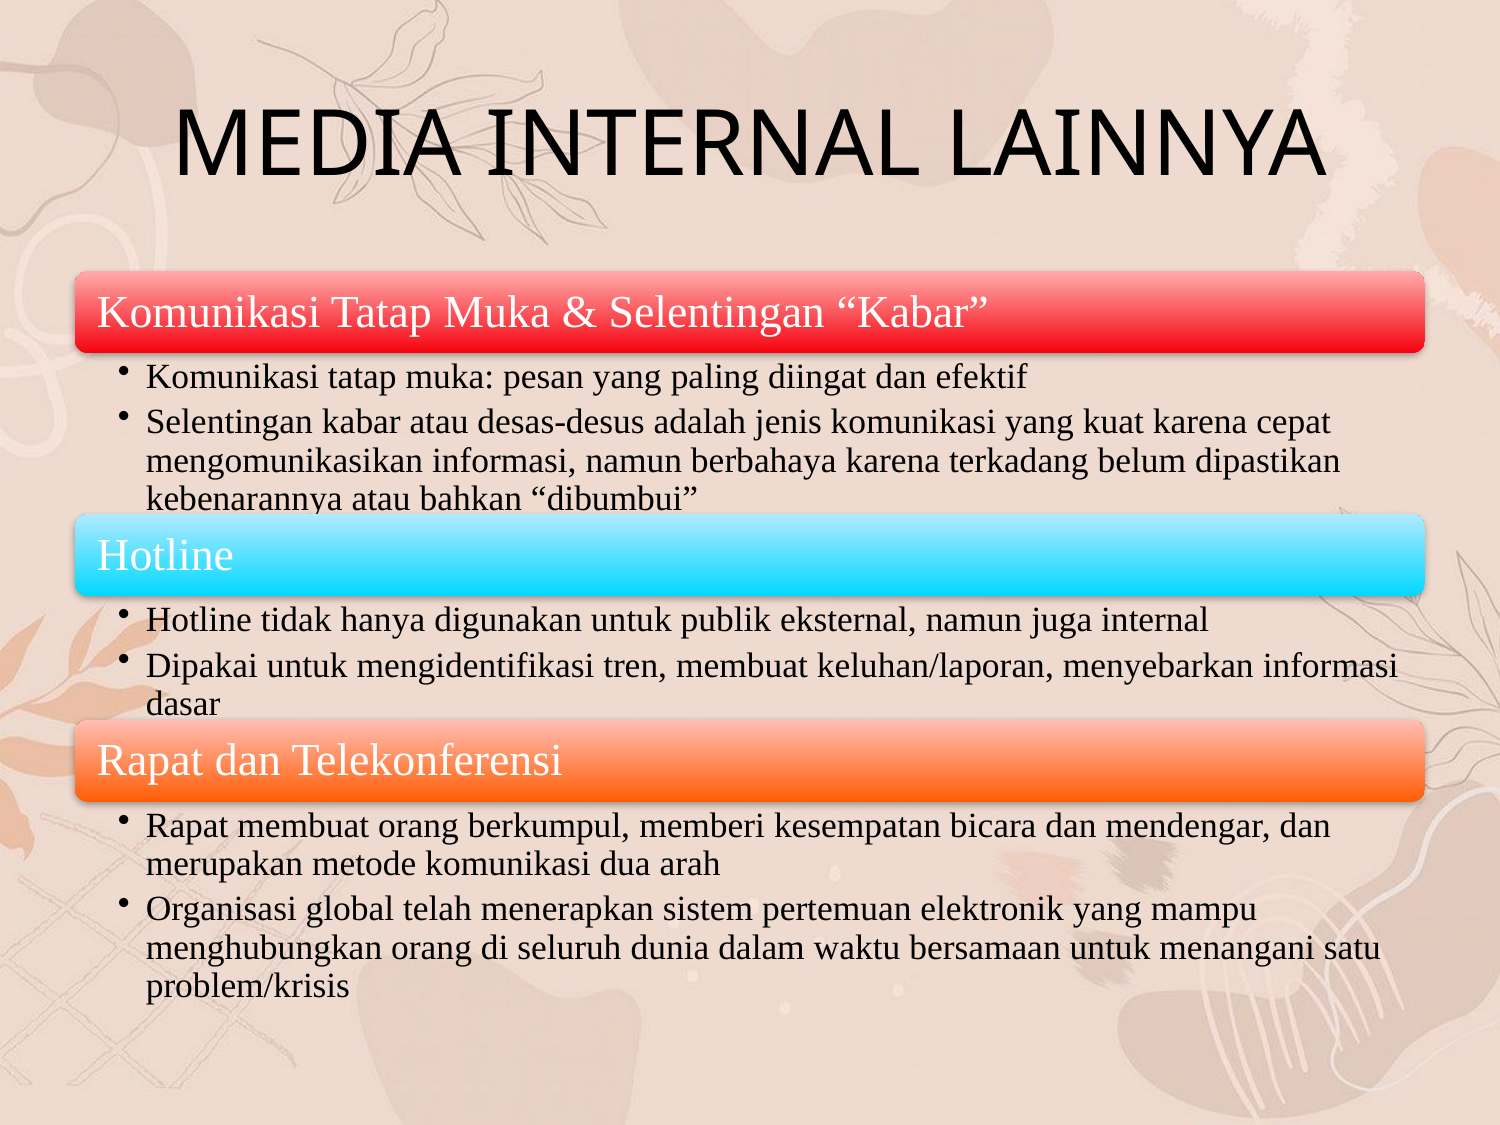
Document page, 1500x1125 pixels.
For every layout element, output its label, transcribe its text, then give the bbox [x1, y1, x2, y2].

picture [0, 0, 1500, 1125]
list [74, 262, 1426, 1006]
title MEDIA INTERNAL LAINNYA [75, 45, 1425, 233]
